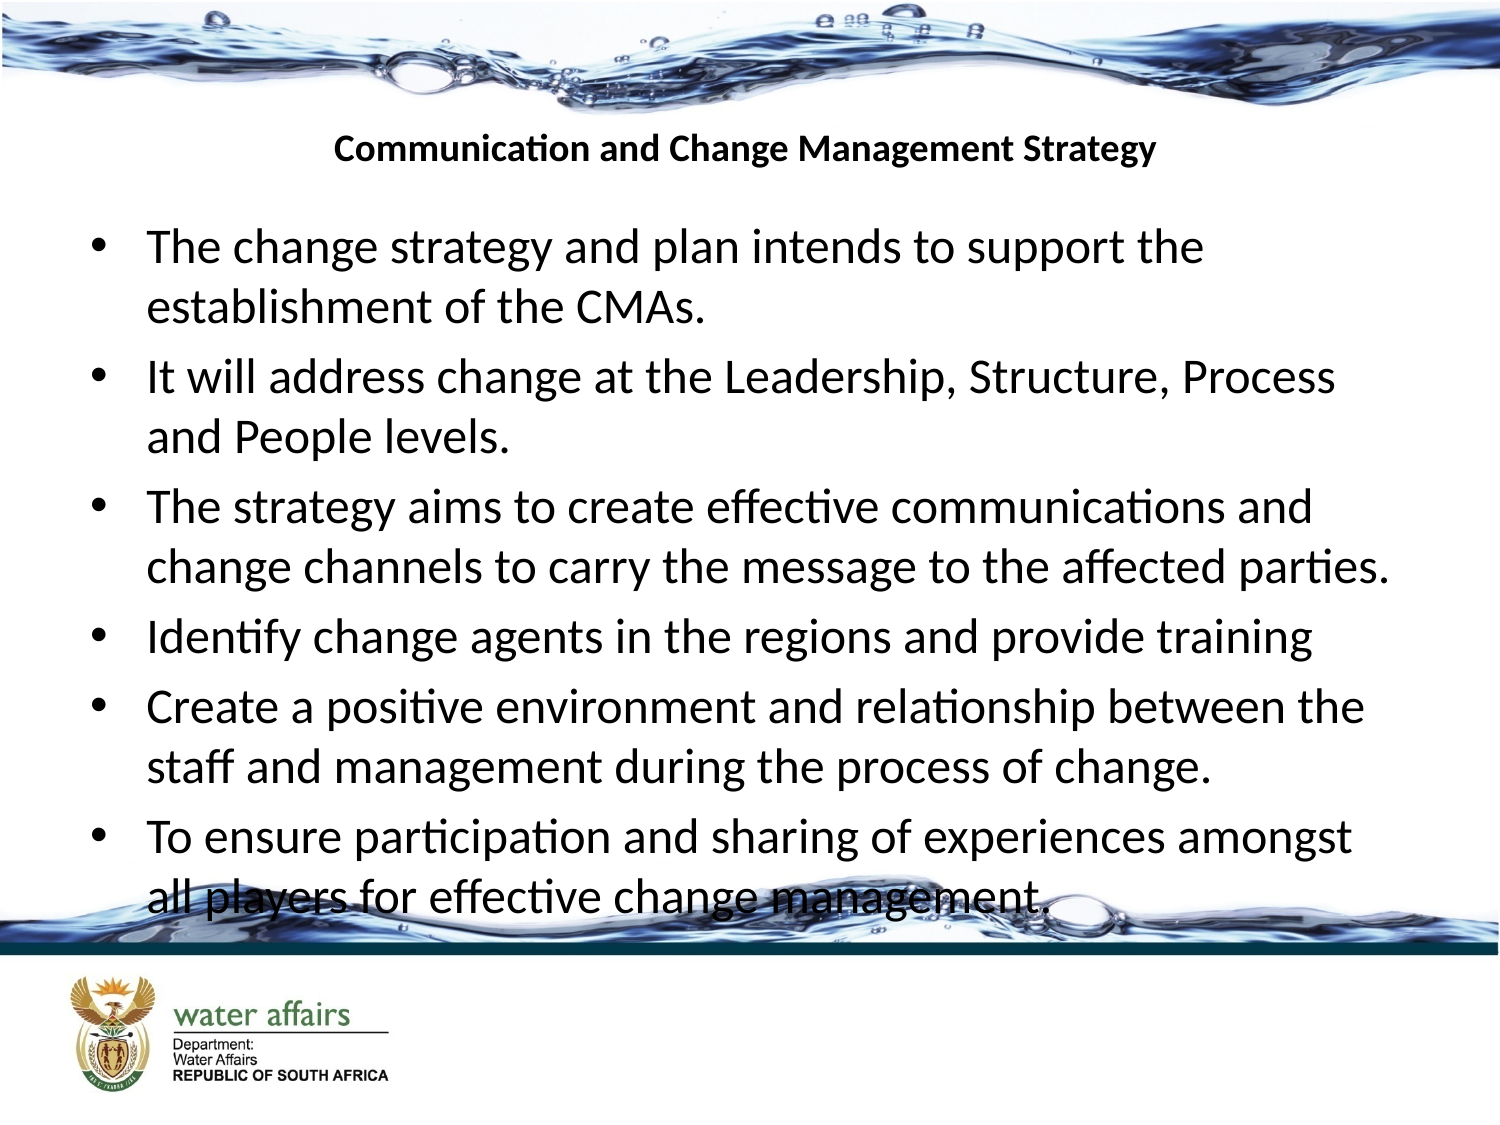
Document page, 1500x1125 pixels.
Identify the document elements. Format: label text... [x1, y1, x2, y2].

picture [0, 2, 1500, 1123]
list The change strategy and plan intends to support the establishment of the CMAs. It will address change at the Leadership, Structure, Process and People levels. The strategy aims to create effective communications and change channels to carry the message to the affected parties. Identify change agents in the regions and provide training Create a positive environment and relationship between the staff and management during the process of change. To ensure participation and sharing of experiences amongst all players for effective change management. [74, 206, 1426, 1006]
title Communication and Change Management Strategy [74, 114, 1426, 178]
